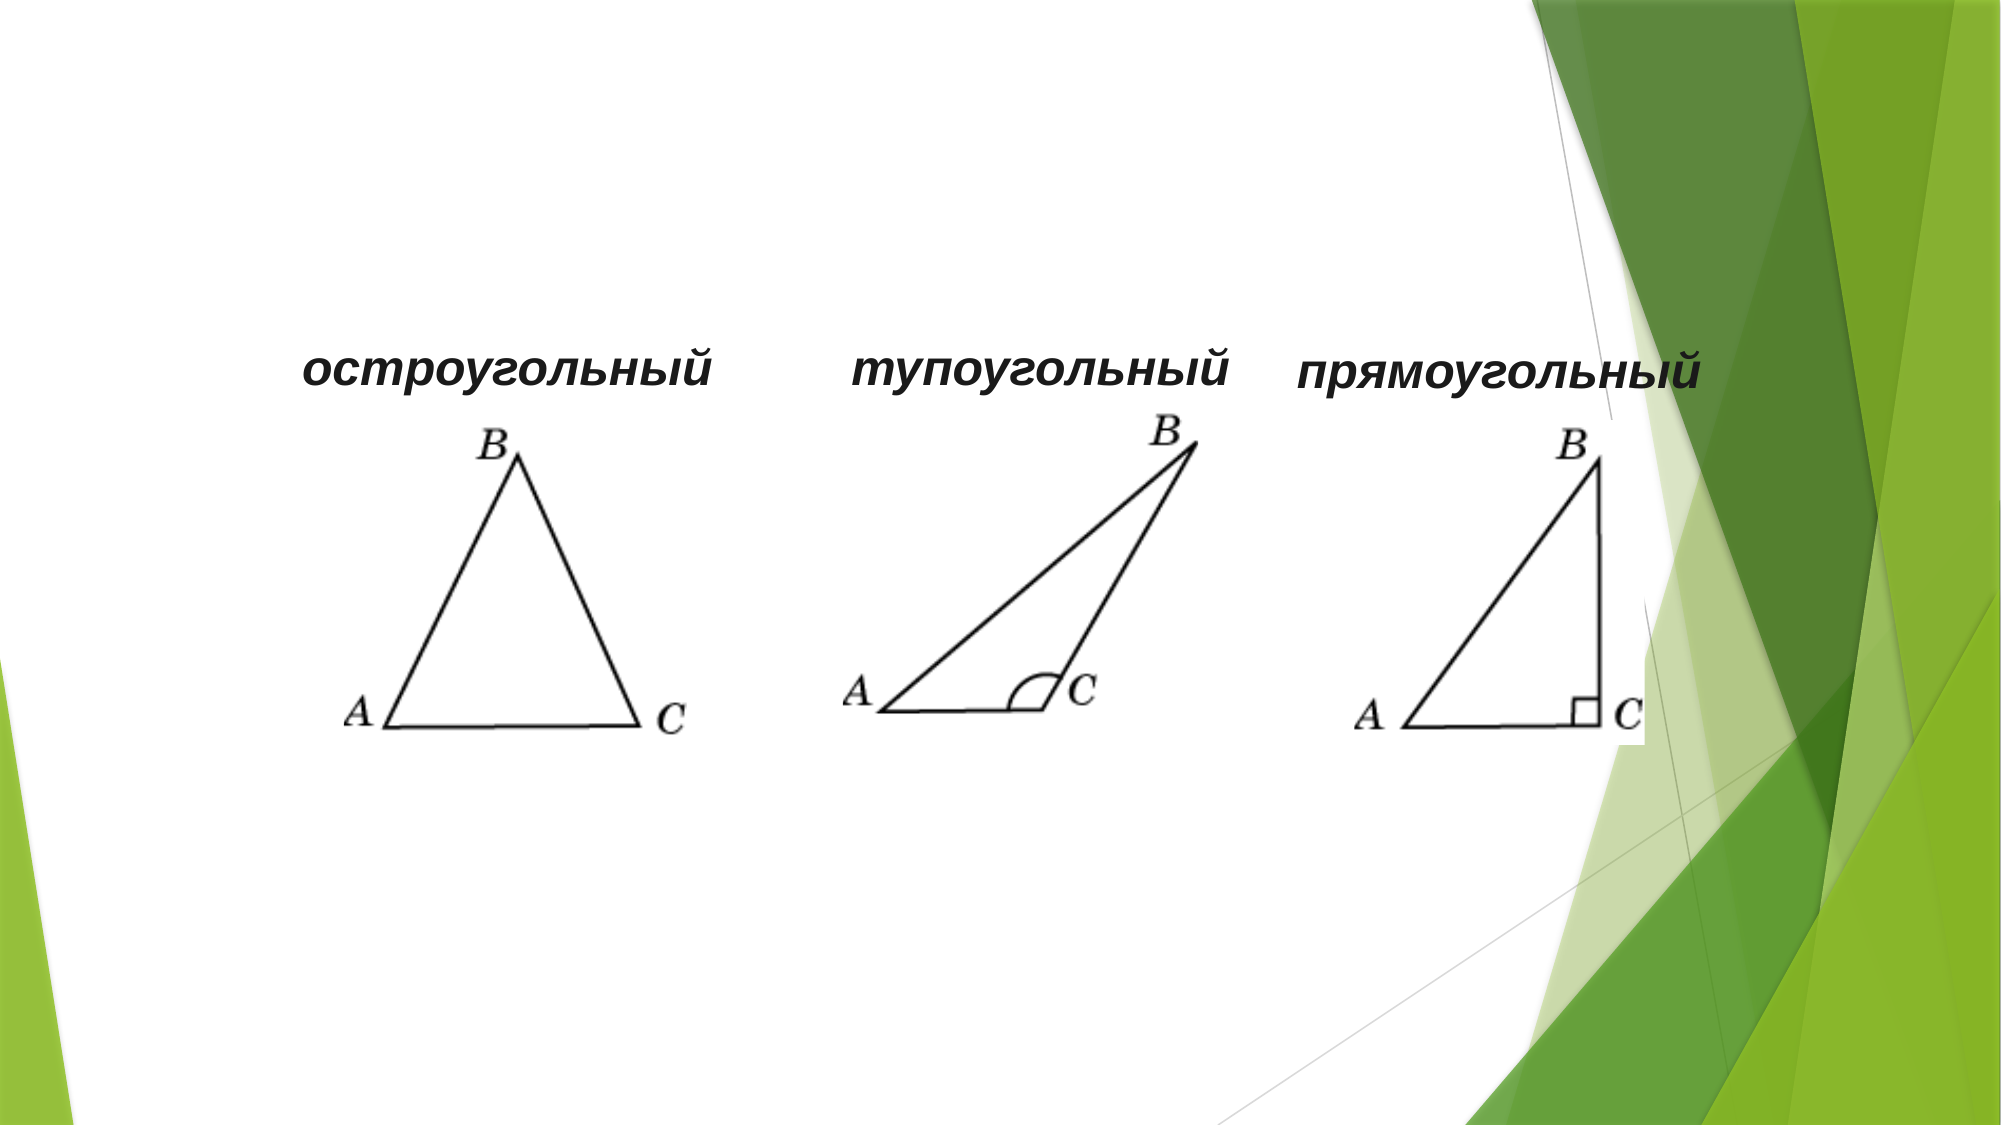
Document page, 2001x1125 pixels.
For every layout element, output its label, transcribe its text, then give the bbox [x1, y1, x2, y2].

picture [842, 406, 1199, 745]
picture [343, 420, 688, 745]
text_box прямоугольный [1282, 330, 1717, 406]
text_box тупоугольный [836, 328, 1246, 403]
picture [1353, 420, 1646, 745]
text_box остроугольный [287, 328, 728, 403]
